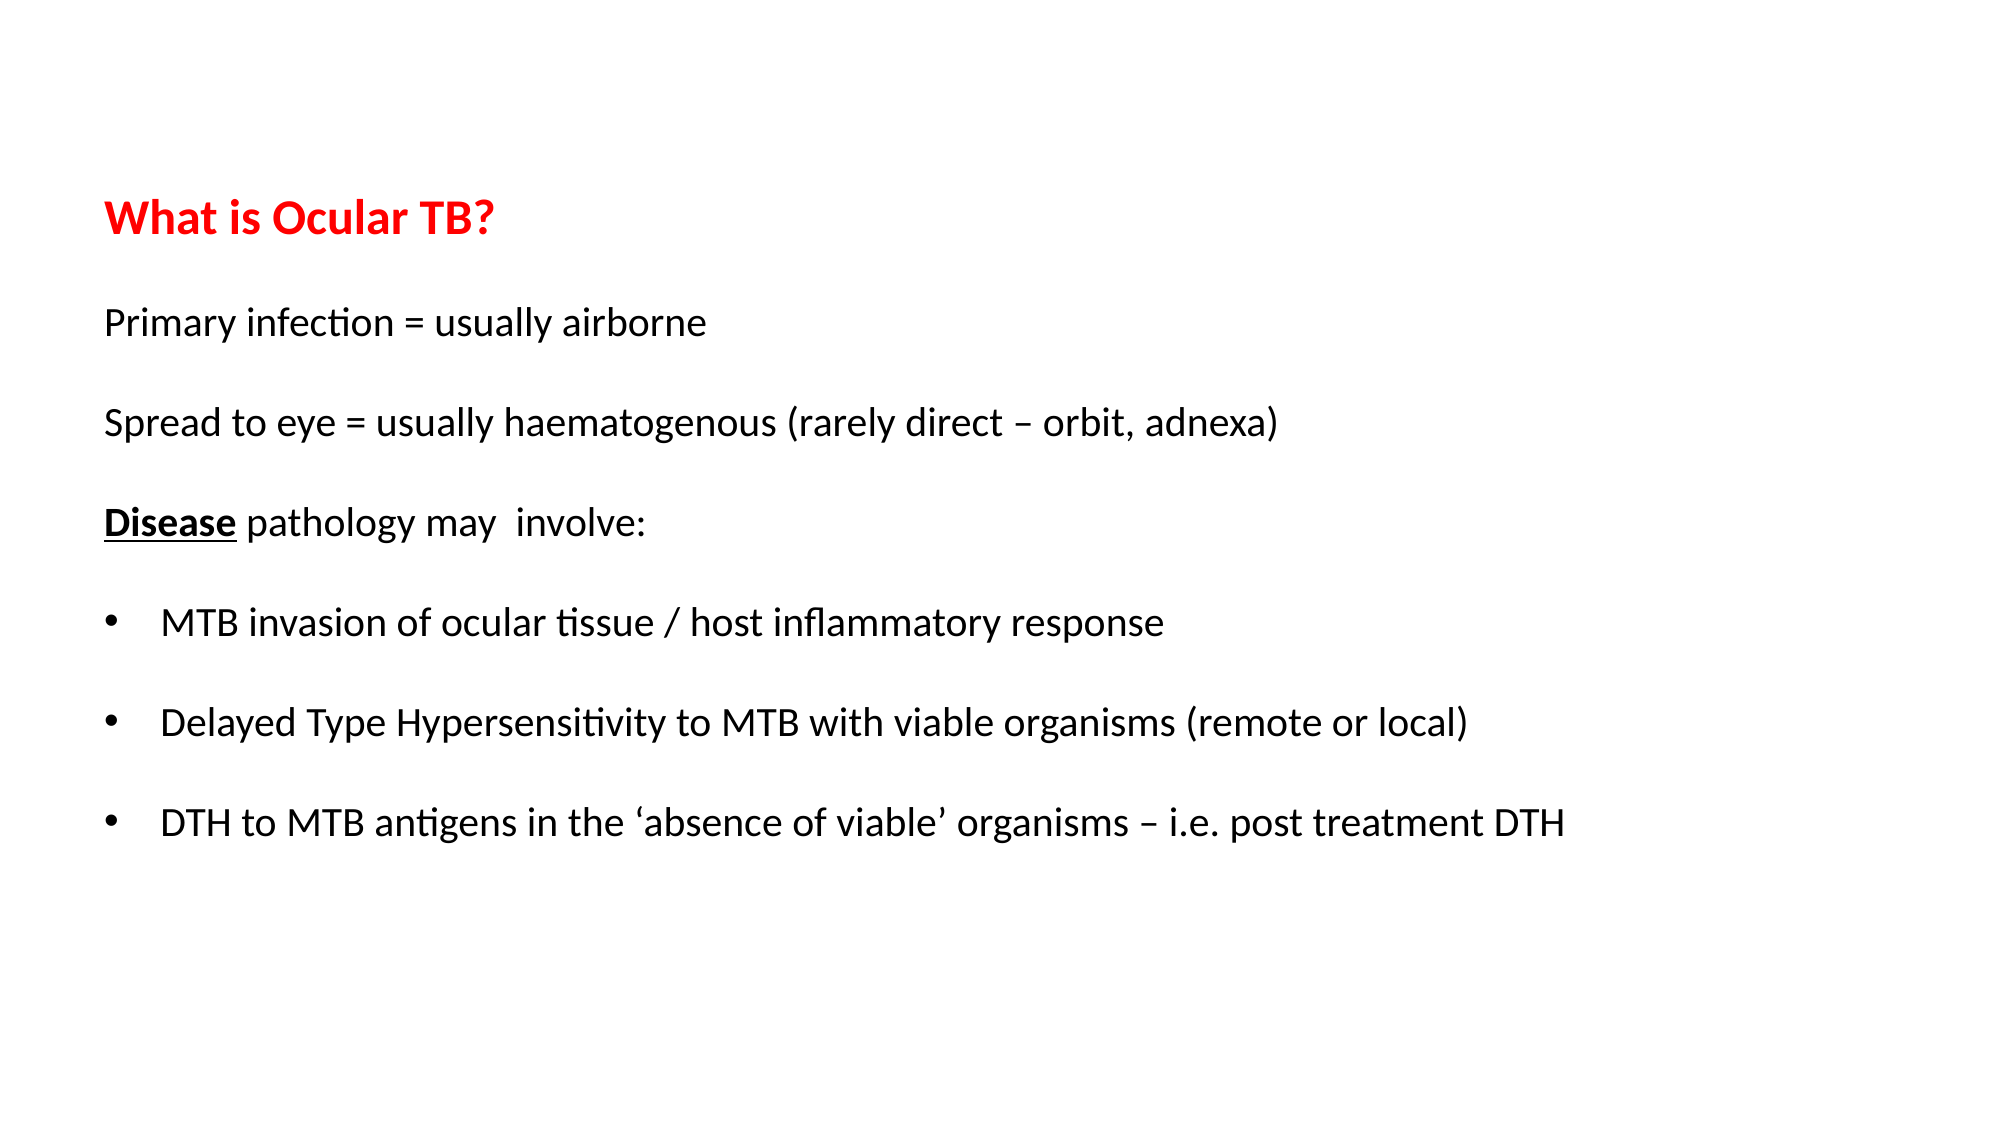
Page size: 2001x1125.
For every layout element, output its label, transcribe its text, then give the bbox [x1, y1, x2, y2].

text_box What is Ocular TB? Primary infection = usually airborne Spread to eye = usually haematogenous (rarely direct – orbit, adnexa) Disease pathology may involve: MTB invasion of ocular tissue / host inflammatory response Delayed Type Hypersensitivity to MTB with viable organisms (remote or local) DTH to MTB antigens in the ‘absence of viable’ organisms – i.e. post treatment DTH [89, 177, 1904, 953]
